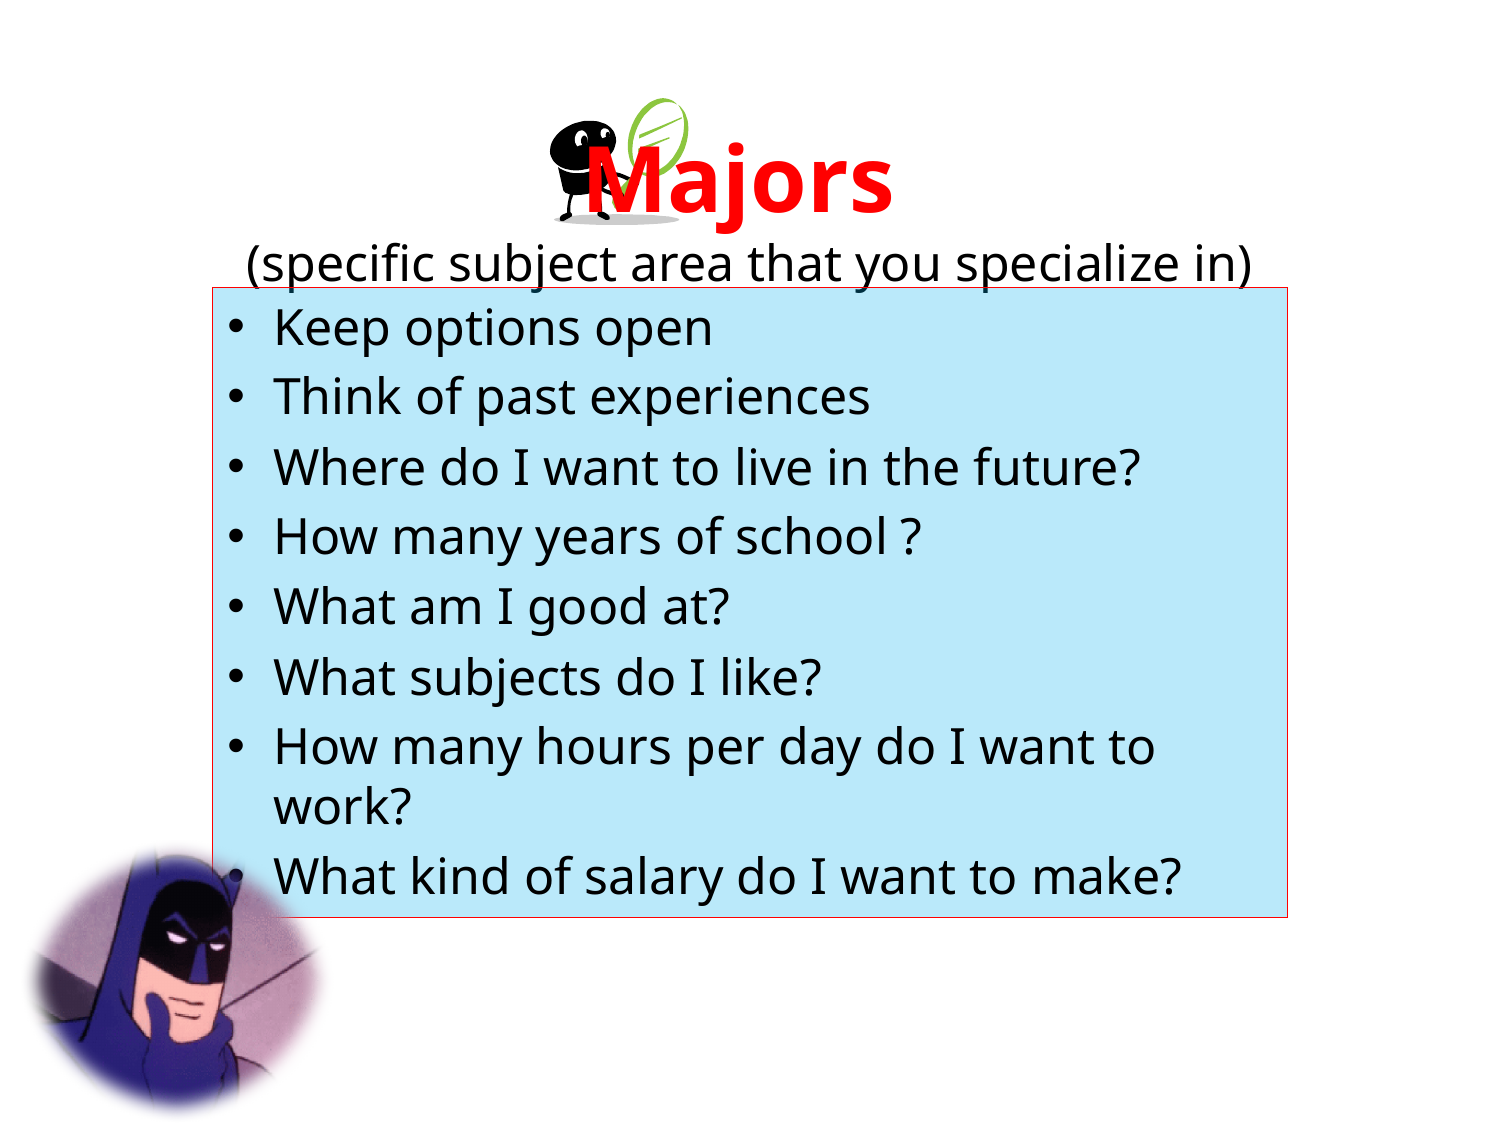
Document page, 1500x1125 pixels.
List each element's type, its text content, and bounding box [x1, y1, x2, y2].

title Majors (specific subject area that you specialize in) [75, 112, 1425, 300]
picture [549, 97, 689, 226]
list Keep options open Think of past experiences Where do I want to live in the future? How many years of school ? What am I good at? What subjects do I like? How many hours per day do I want to work? What kind of salary do I want to make? [212, 287, 1288, 918]
picture [18, 837, 336, 1125]
